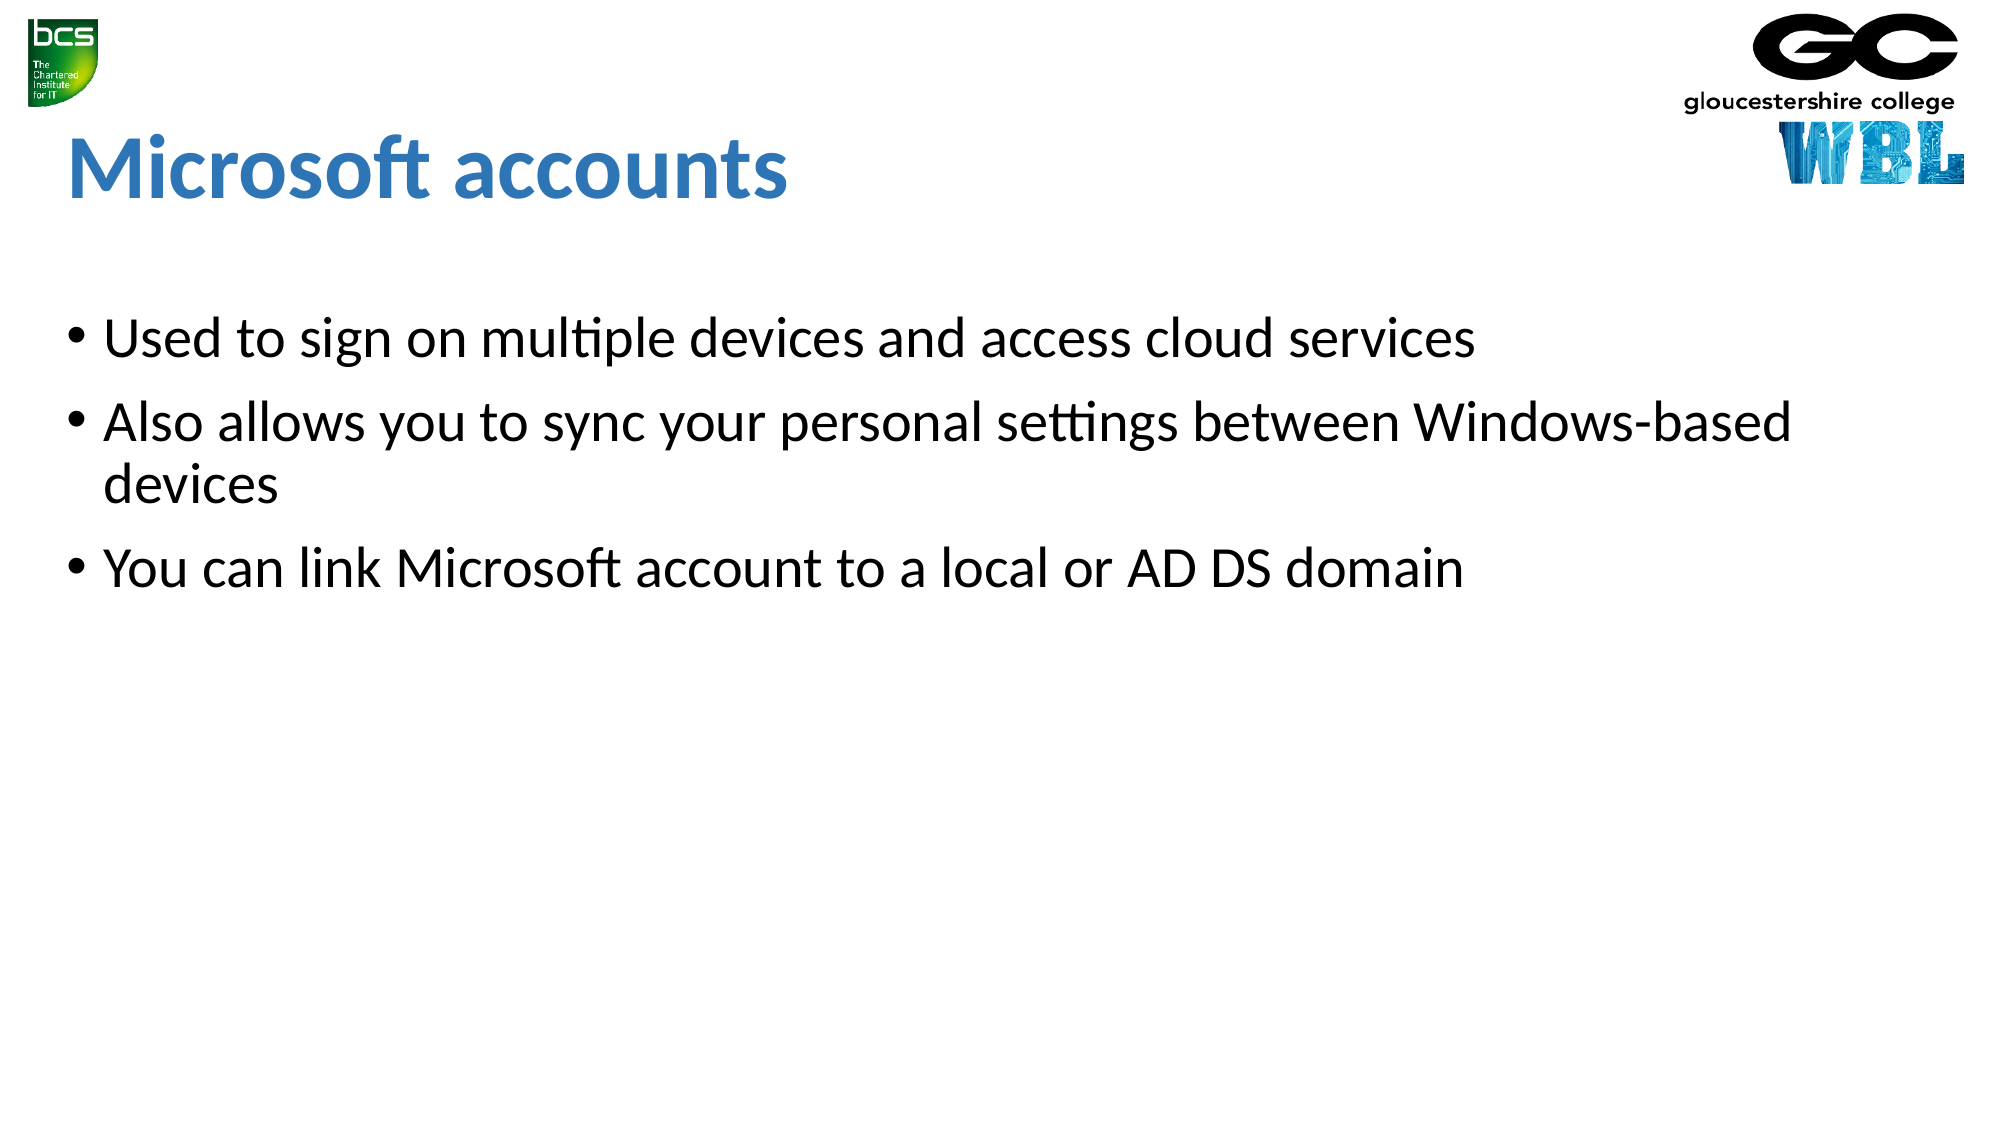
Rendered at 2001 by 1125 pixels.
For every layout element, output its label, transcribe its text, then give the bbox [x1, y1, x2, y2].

picture [28, 19, 98, 107]
list Used to sign on multiple devices and access cloud services Also allows you to sync your personal settings between Windows-based devices You can link Microsoft account to a local or AD DS domain [51, 299, 1953, 1110]
picture [1674, 5, 1964, 155]
title Microsoft accounts [51, 59, 1953, 278]
picture [1953, 163, 1959, 172]
